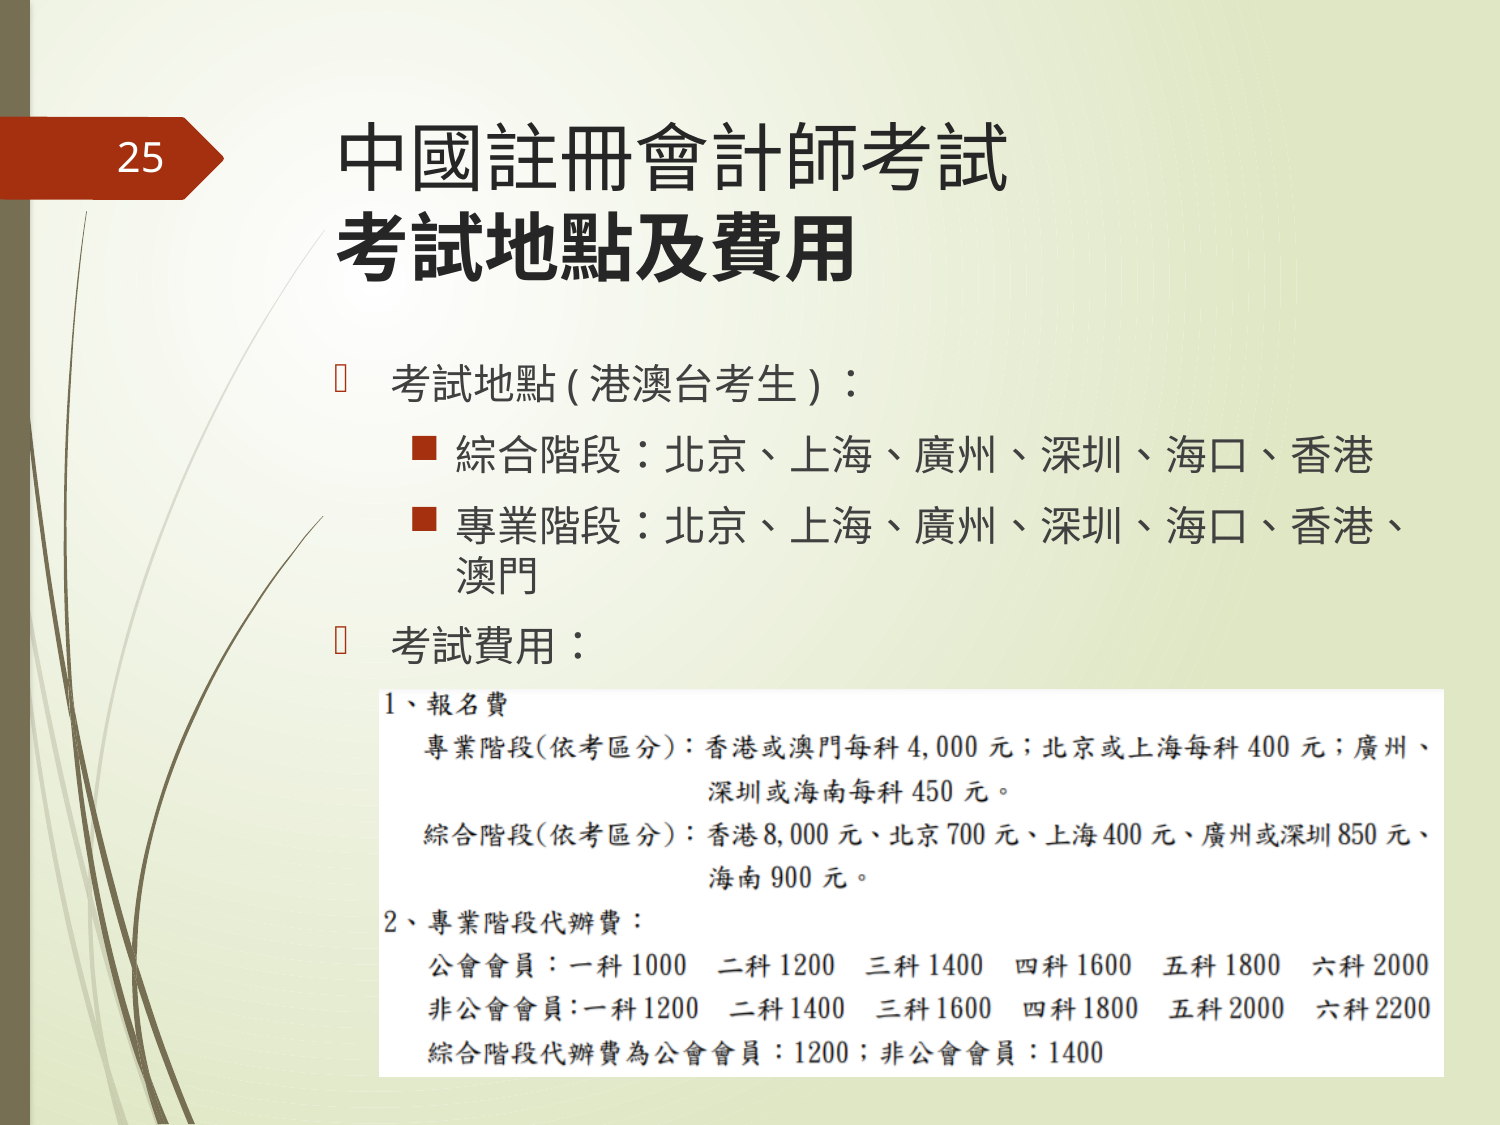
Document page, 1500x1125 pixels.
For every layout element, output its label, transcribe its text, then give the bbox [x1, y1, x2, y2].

slide_number 25 [83, 129, 180, 190]
title 中國註冊會計師考試 考試地點及費用 [319, 102, 1400, 313]
list 考試地點(港澳台考生)： 綜合階段：北京、上海、廣州、深圳、海口、香港 專業階段：北京、上海、廣州、深圳、海口、香港、澳門 考試費用： [318, 350, 1449, 1066]
picture [378, 689, 1444, 1078]
